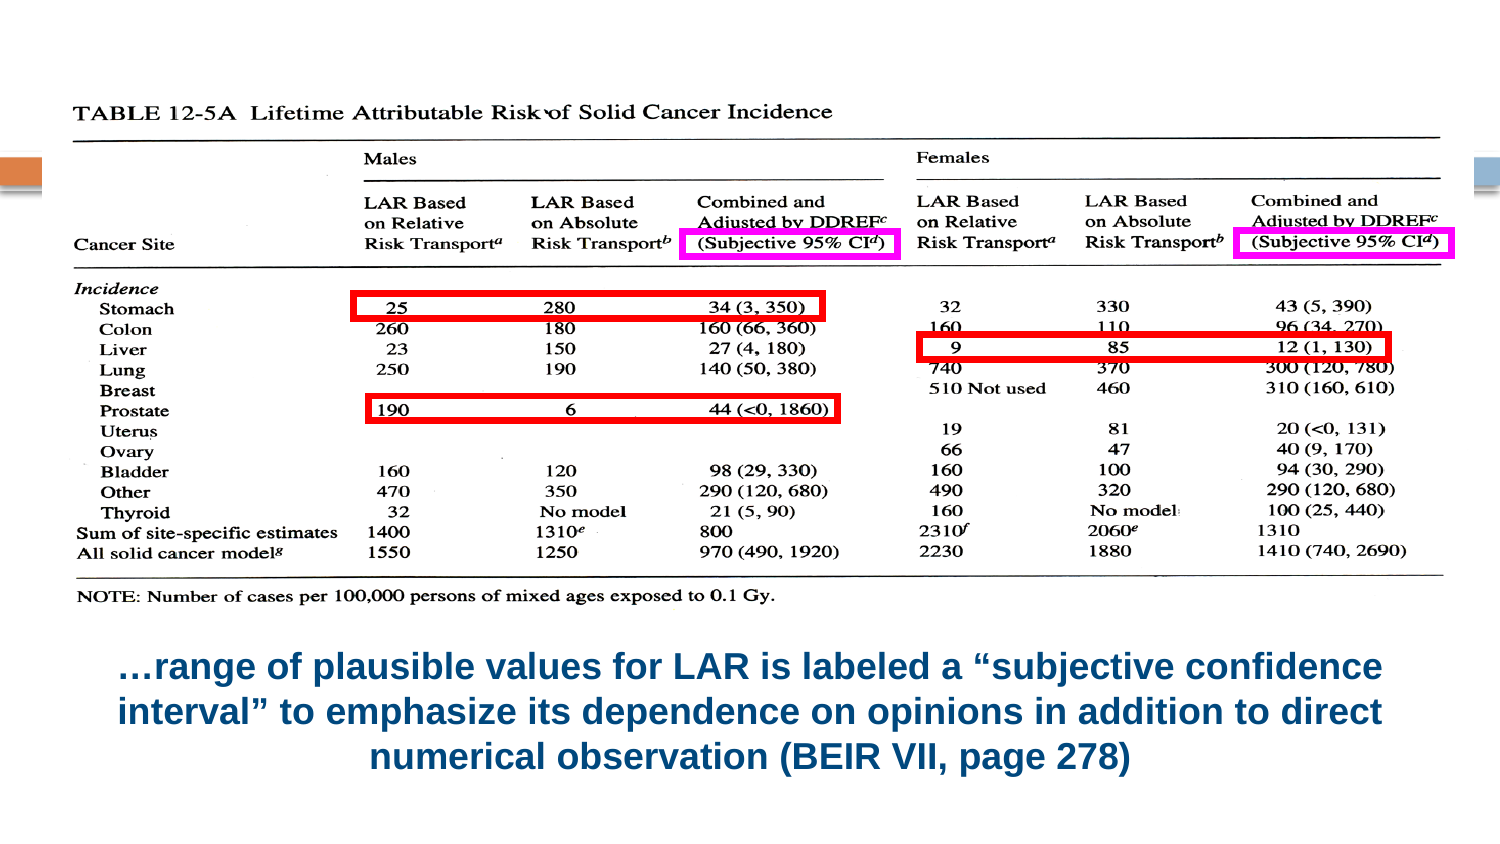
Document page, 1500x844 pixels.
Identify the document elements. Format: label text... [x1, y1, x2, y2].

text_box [42, 87, 1474, 615]
text_box …range of plausible values for LAR is labeled a “subjective confidence interval” to emphasize its dependence on opinions in addition to direct numerical observation (BEIR VII, page 278) [22, 634, 1479, 785]
